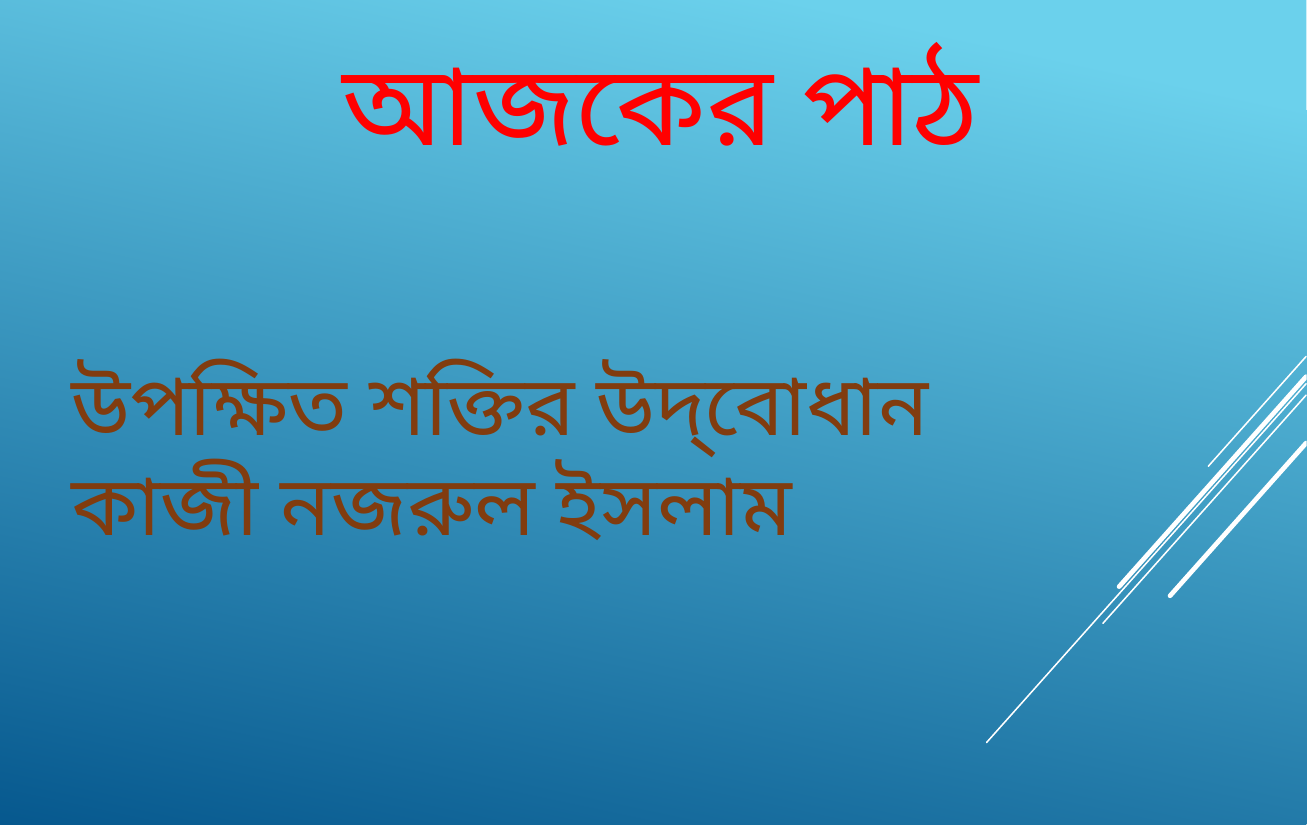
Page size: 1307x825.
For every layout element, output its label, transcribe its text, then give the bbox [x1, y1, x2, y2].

text_box আজকের পাঠ [165, 25, 1186, 176]
text_box উপক্ষিত শক্তির উদ্‌বোধান কাজী নজরুল ইসলাম [56, 345, 1209, 560]
